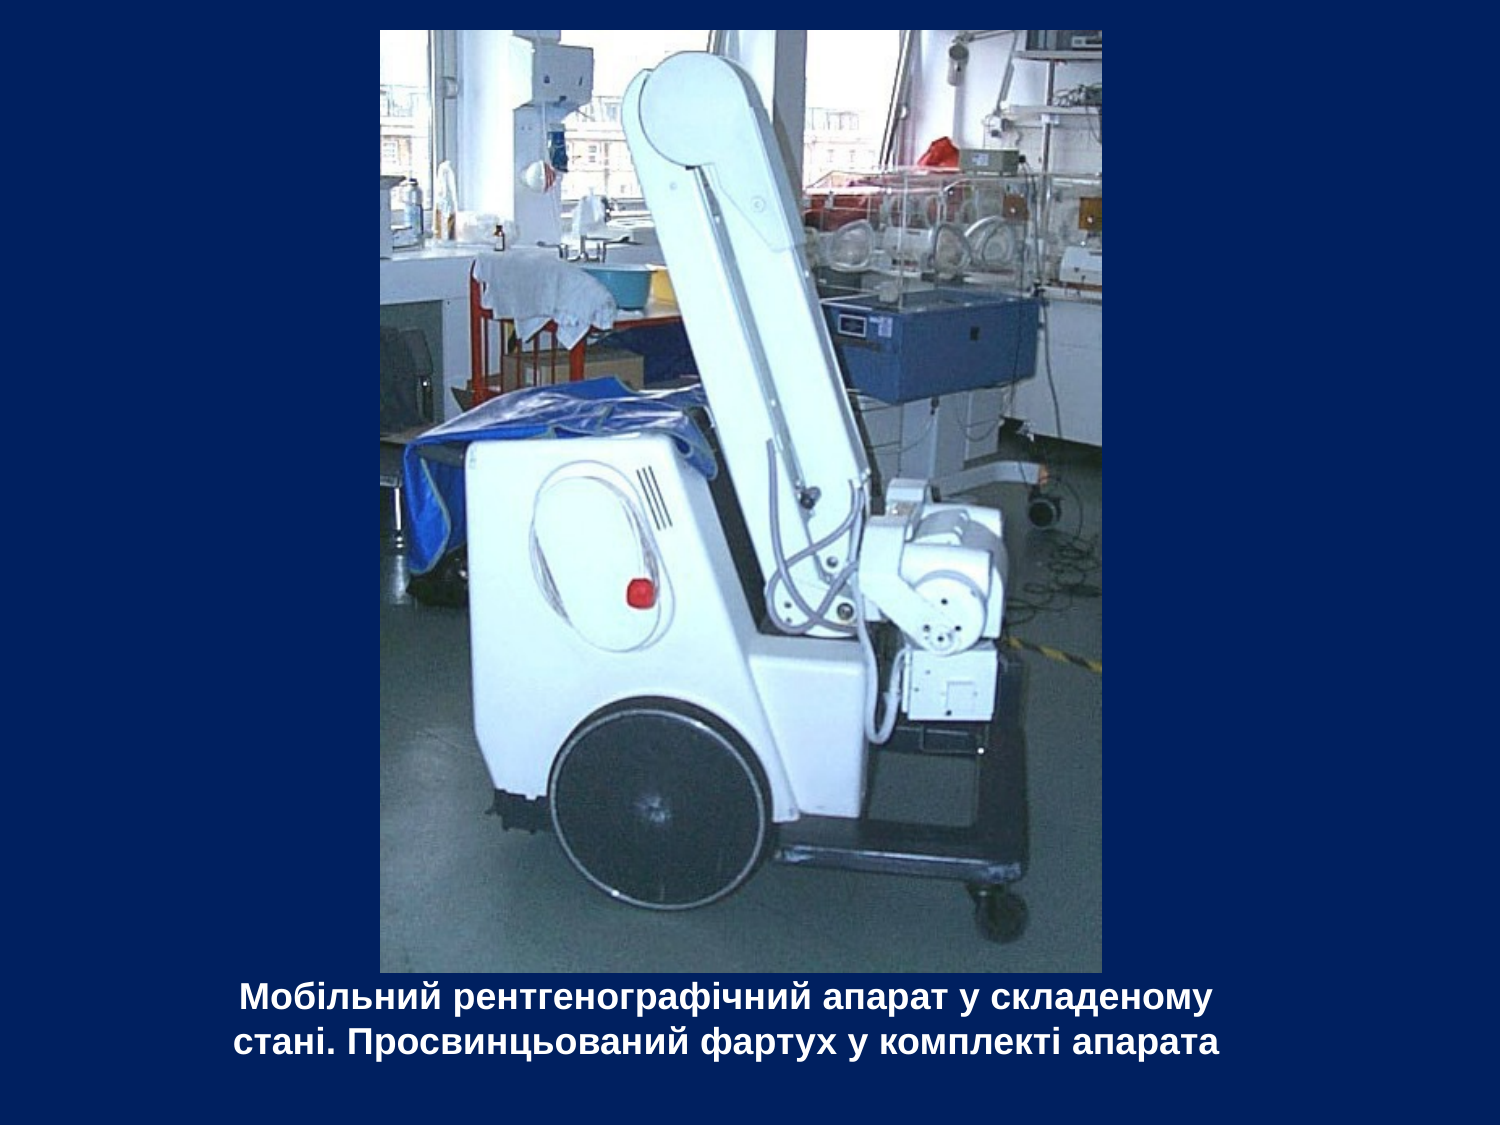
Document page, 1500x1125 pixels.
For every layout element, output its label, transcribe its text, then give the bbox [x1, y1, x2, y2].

picture [380, 30, 1102, 973]
text_box Мобільний рентгенографічний апарат у складеному стані. Просвинцьований фартух у комплекті апарата [194, 964, 1258, 1069]
